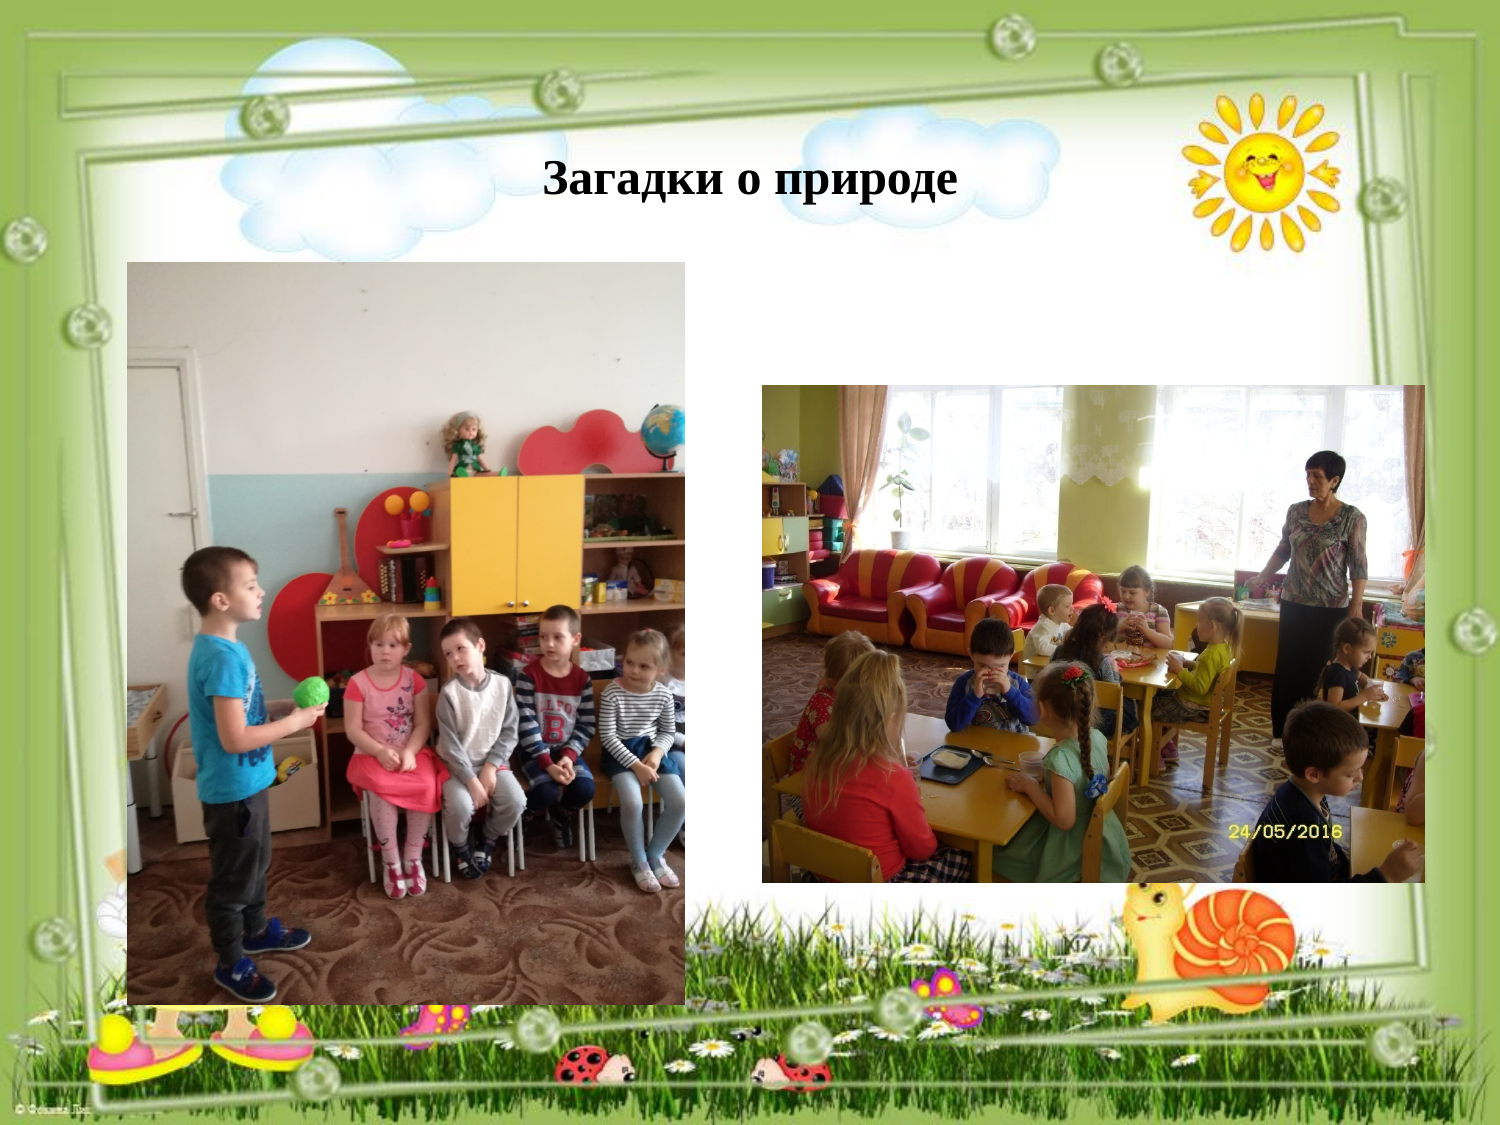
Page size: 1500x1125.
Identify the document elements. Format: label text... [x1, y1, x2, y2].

picture [0, 0, 1500, 1125]
title Загадки о природе [75, 137, 1425, 300]
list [127, 262, 685, 1006]
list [762, 384, 1426, 883]
